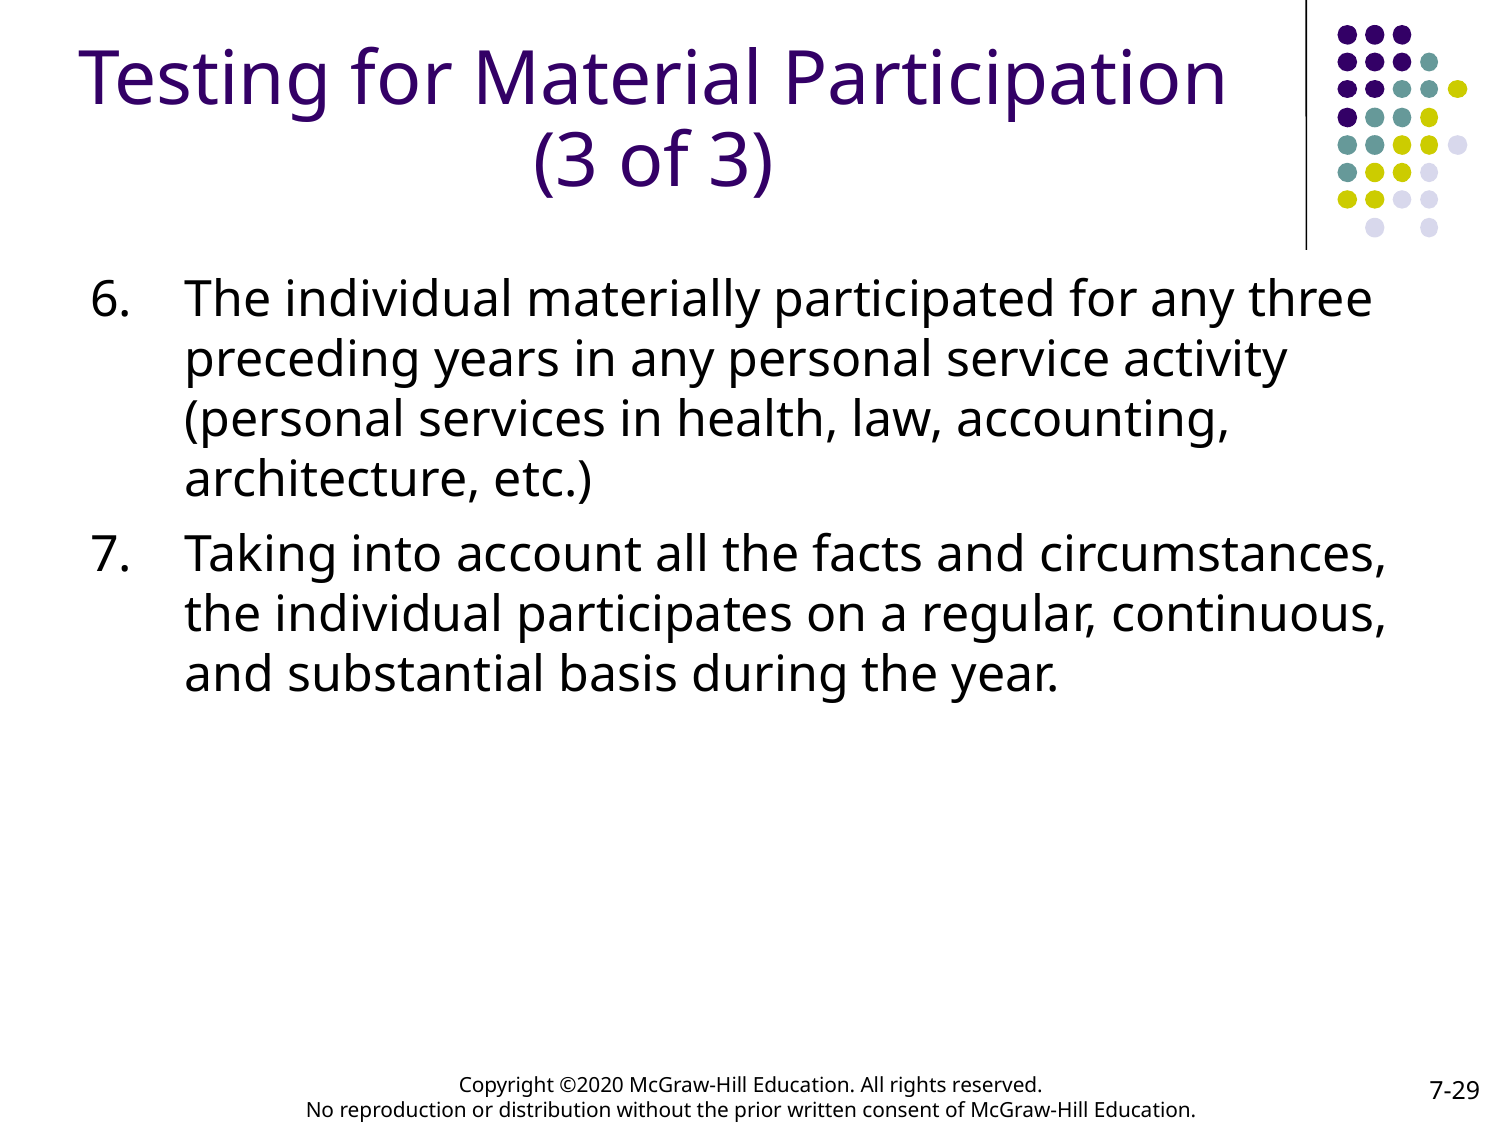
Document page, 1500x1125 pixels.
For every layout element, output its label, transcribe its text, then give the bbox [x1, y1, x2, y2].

list The individual materially participated for any three preceding years in any personal service activity (personal services in health, law, accounting, architecture, etc.) Taking into account all the facts and circumstances, the individual participates on a regular, continuous, and substantial basis during the year. [75, 259, 1425, 1062]
slide_number 7-29 [1345, 1061, 1496, 1122]
title Testing for Material Participation (3 of 3) [32, 8, 1275, 234]
